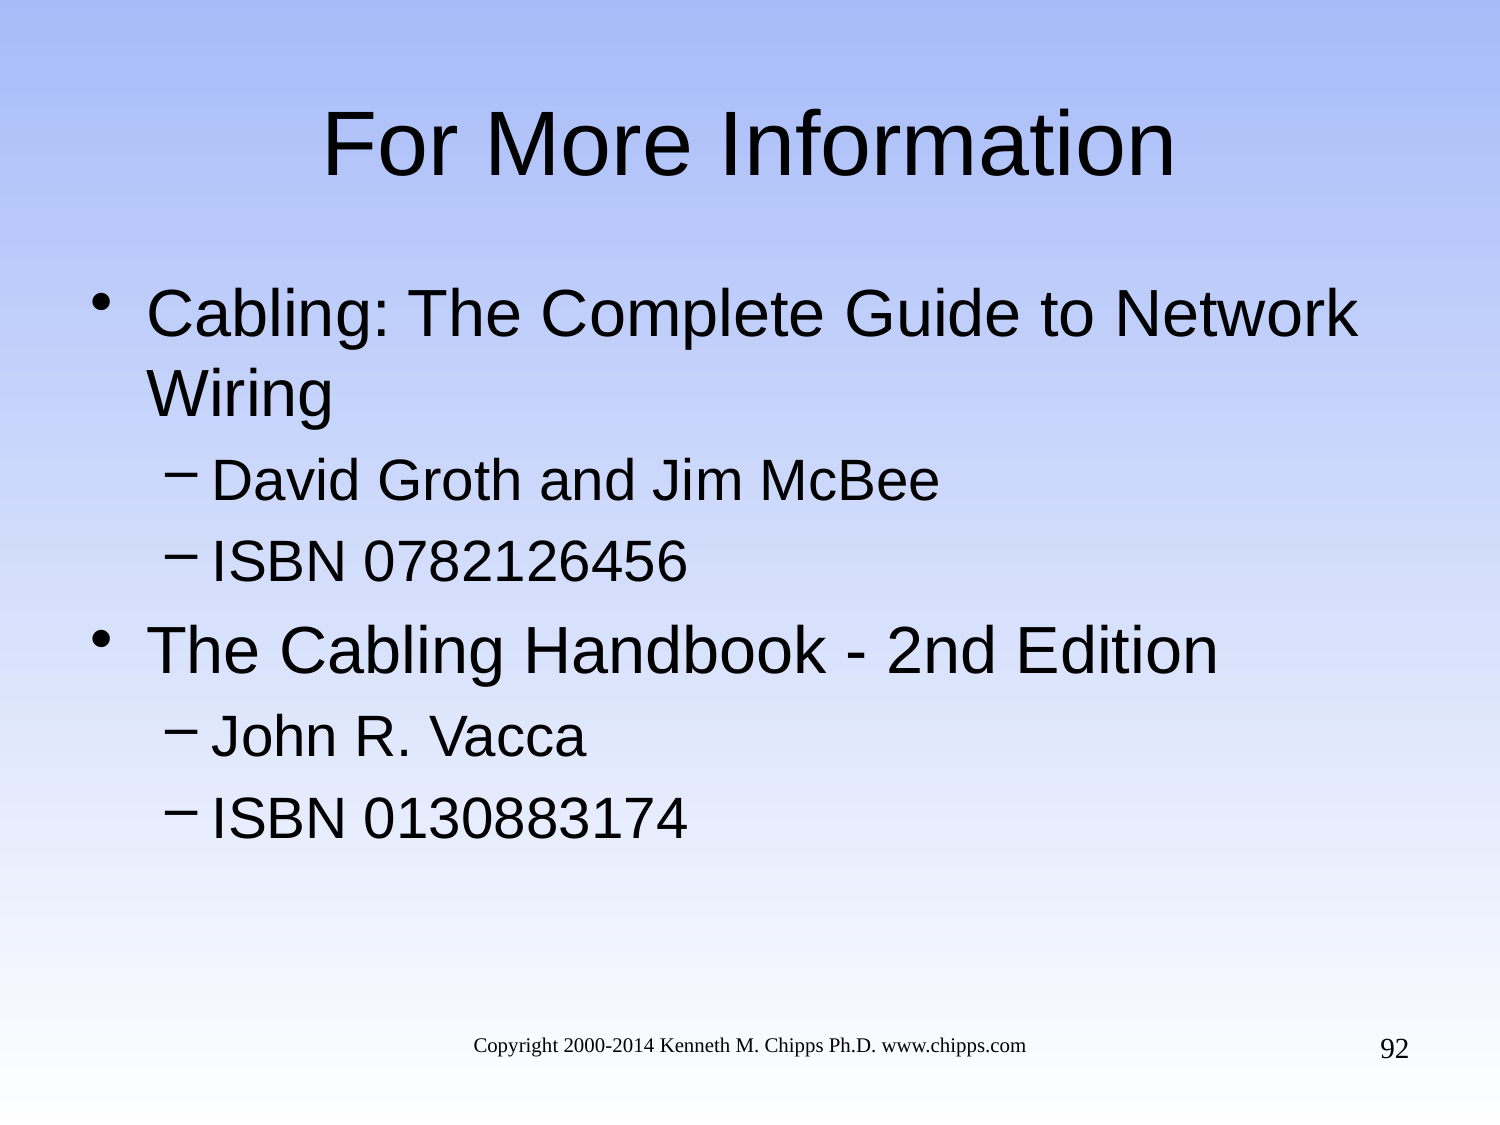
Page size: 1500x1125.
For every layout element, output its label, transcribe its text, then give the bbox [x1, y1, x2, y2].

list Cabling: The Complete Guide to Network Wiring David Groth and Jim McBee ISBN 0782126456 The Cabling Handbook - 2nd Edition John R. Vacca ISBN 0130883174 [75, 262, 1425, 1005]
footer Copyright 2000-2014 Kenneth M. Chipps Ph.D. www.chipps.com [449, 1024, 1051, 1103]
slide_number 92 [1074, 1021, 1426, 1101]
title For More Information [75, 45, 1425, 233]
